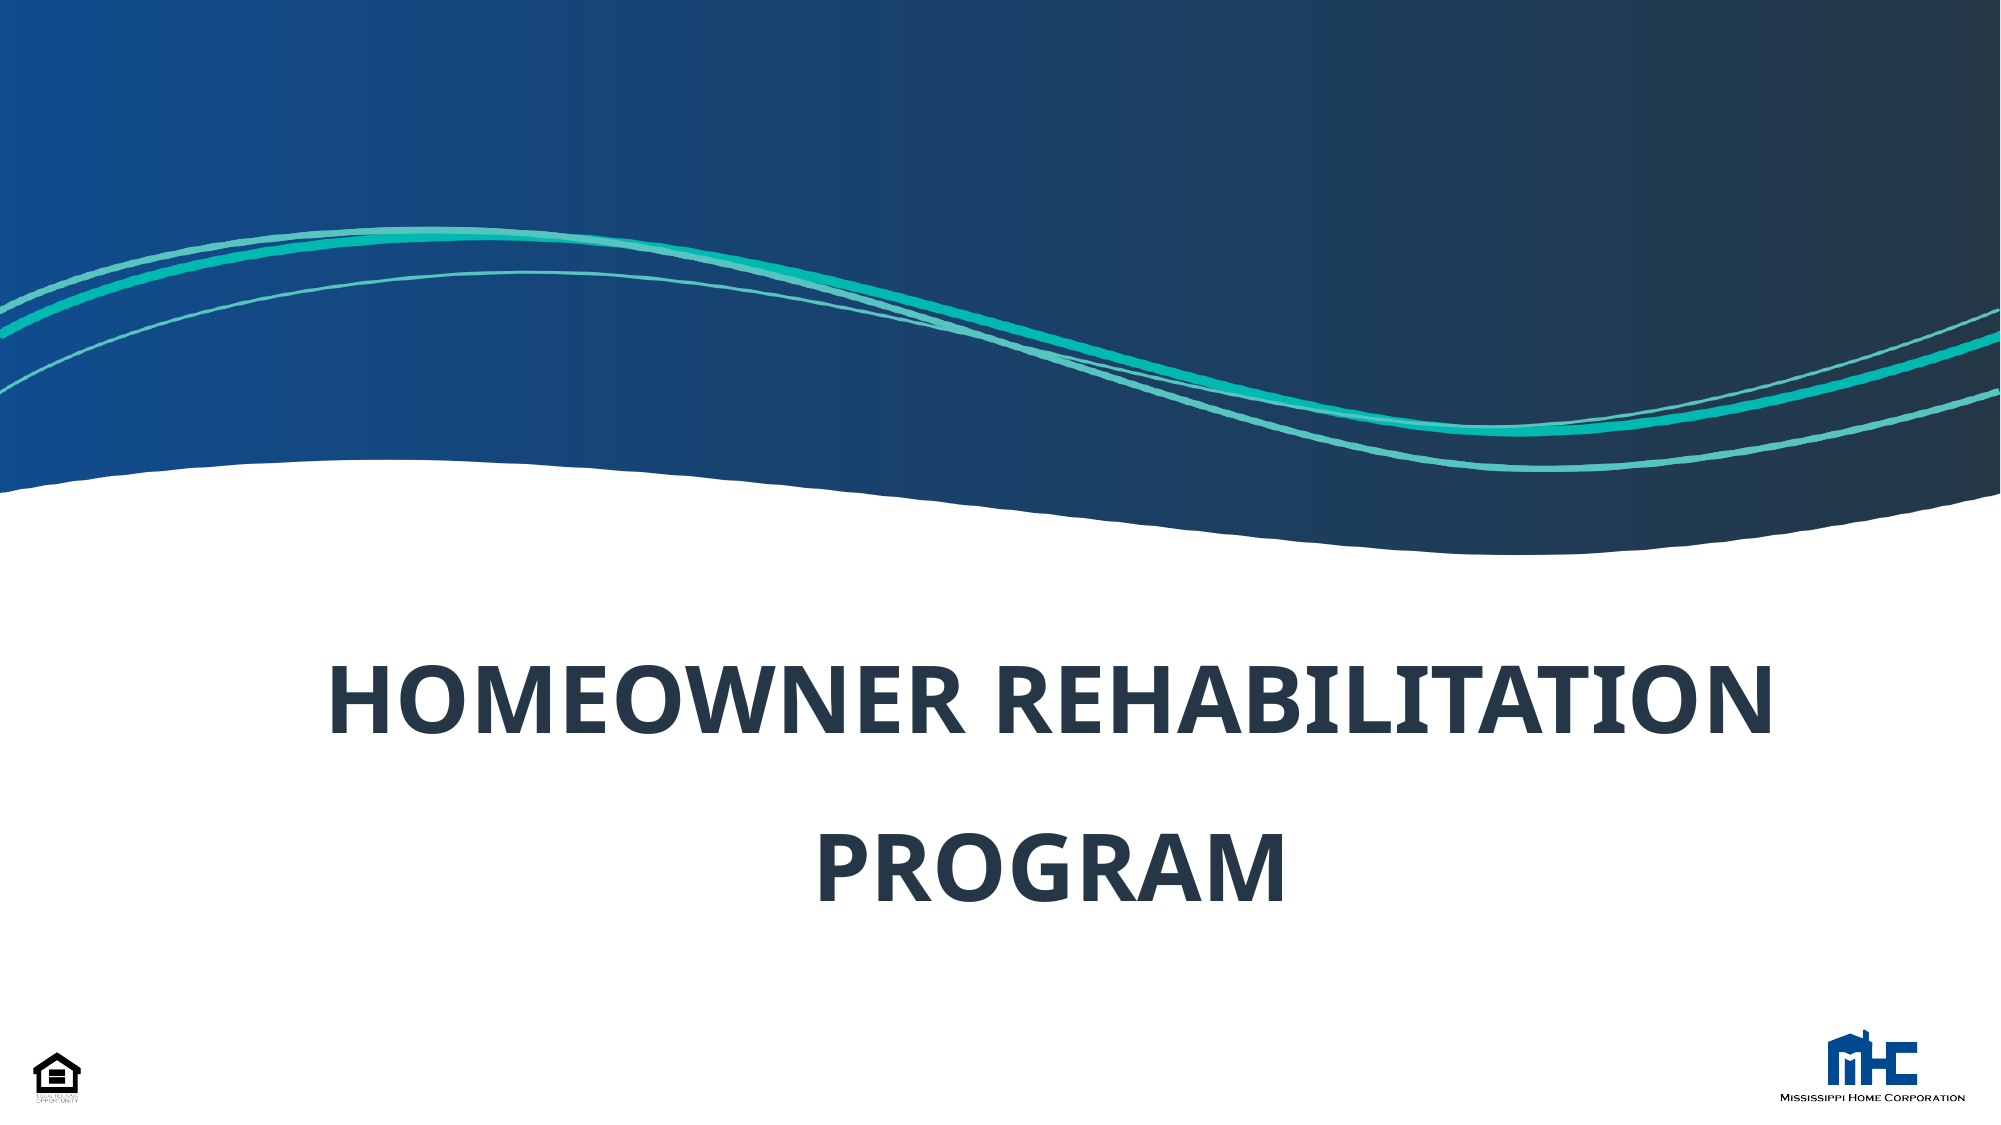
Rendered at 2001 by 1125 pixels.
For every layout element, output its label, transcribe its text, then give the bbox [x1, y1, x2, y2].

picture [0, 0, 2001, 555]
picture [33, 1052, 81, 1103]
picture [1778, 1027, 1967, 1103]
title HOMEOWNER REHABILITATION PROGRAM [249, 570, 1854, 928]
